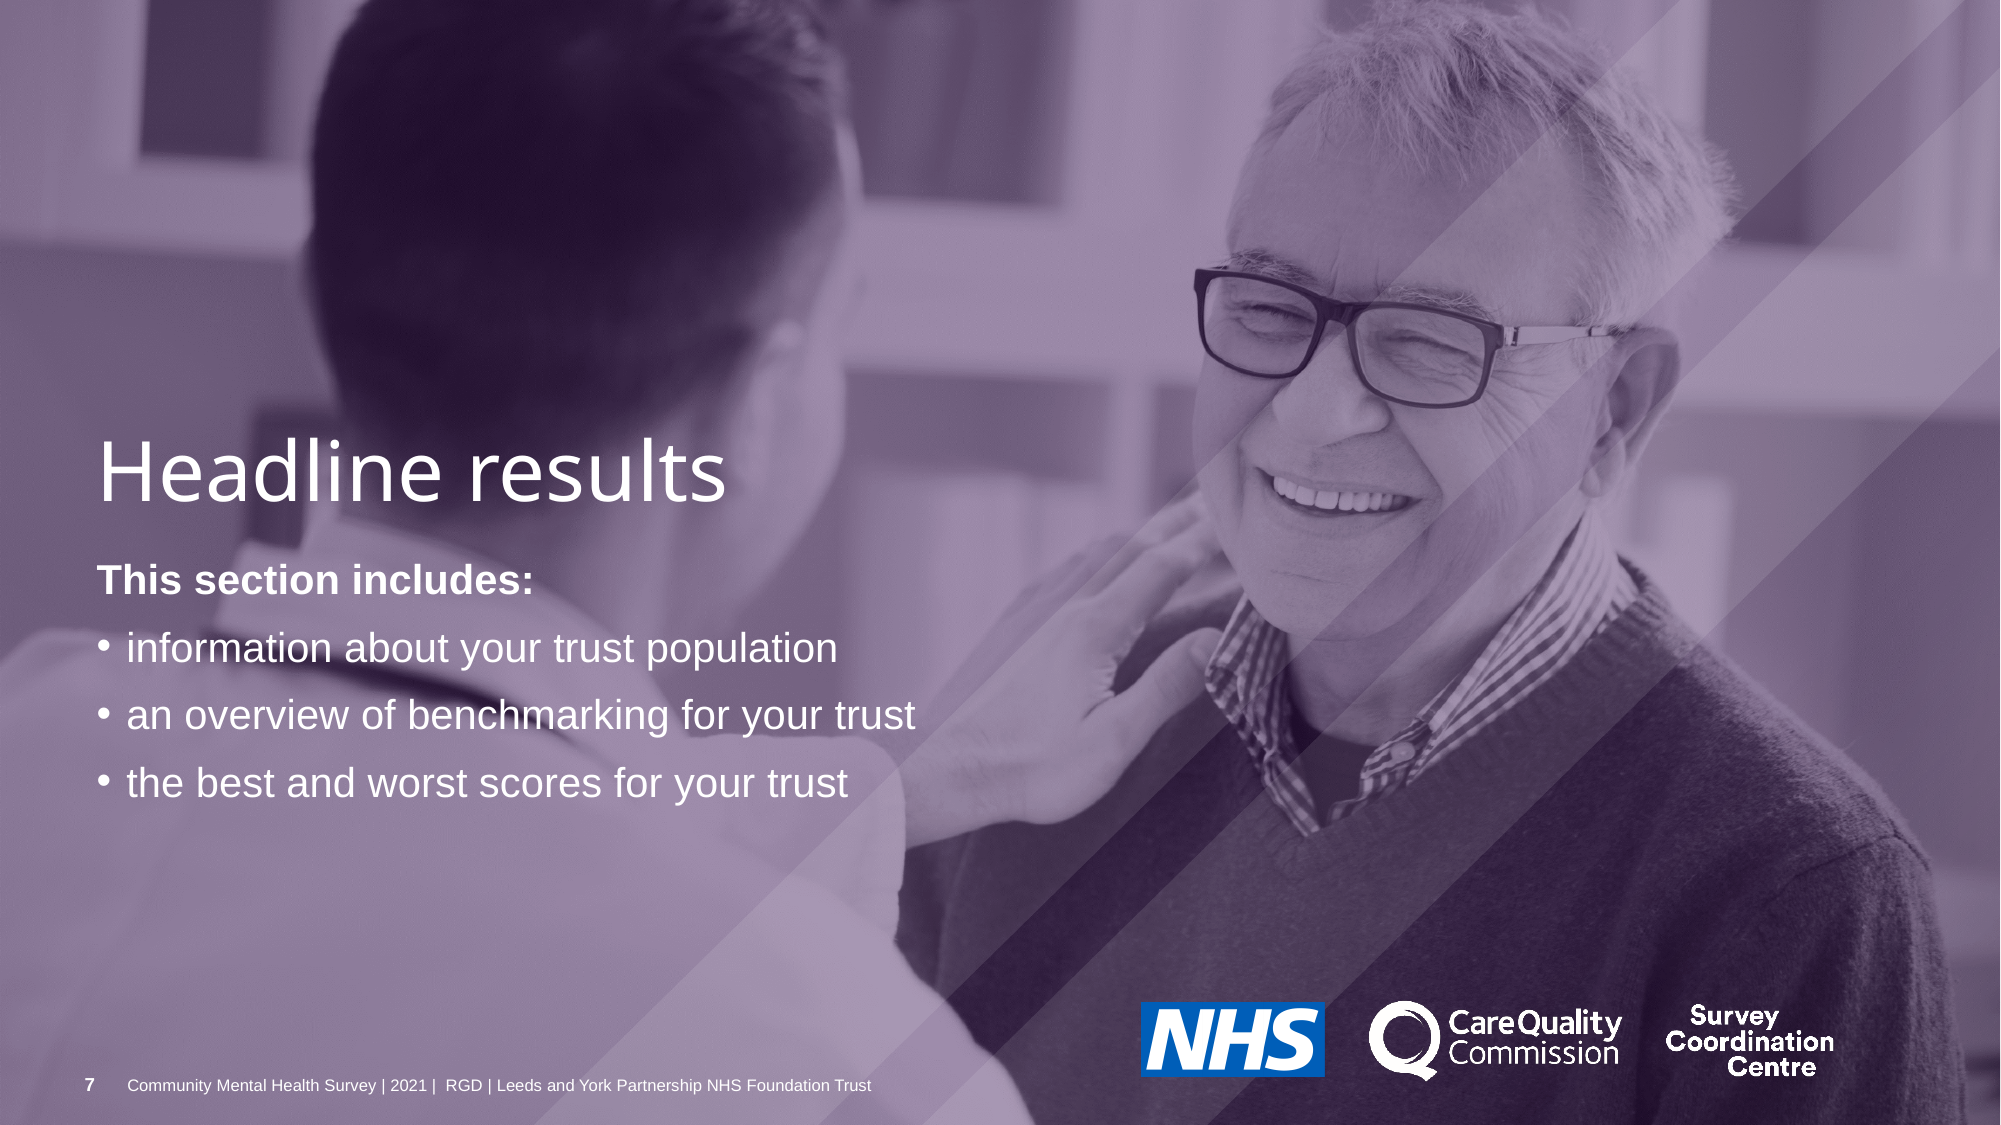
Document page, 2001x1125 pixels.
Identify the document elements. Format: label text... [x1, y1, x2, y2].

picture [1357, 989, 1629, 1091]
text_box This section includes: information about your trust population an overview of benchmarking for your trust the best and worst scores for your trust [96, 547, 943, 806]
title Headline results [96, 429, 1315, 520]
text_box 7 [84, 1065, 122, 1125]
picture [1663, 1001, 1836, 1079]
picture [1141, 1002, 1325, 1077]
